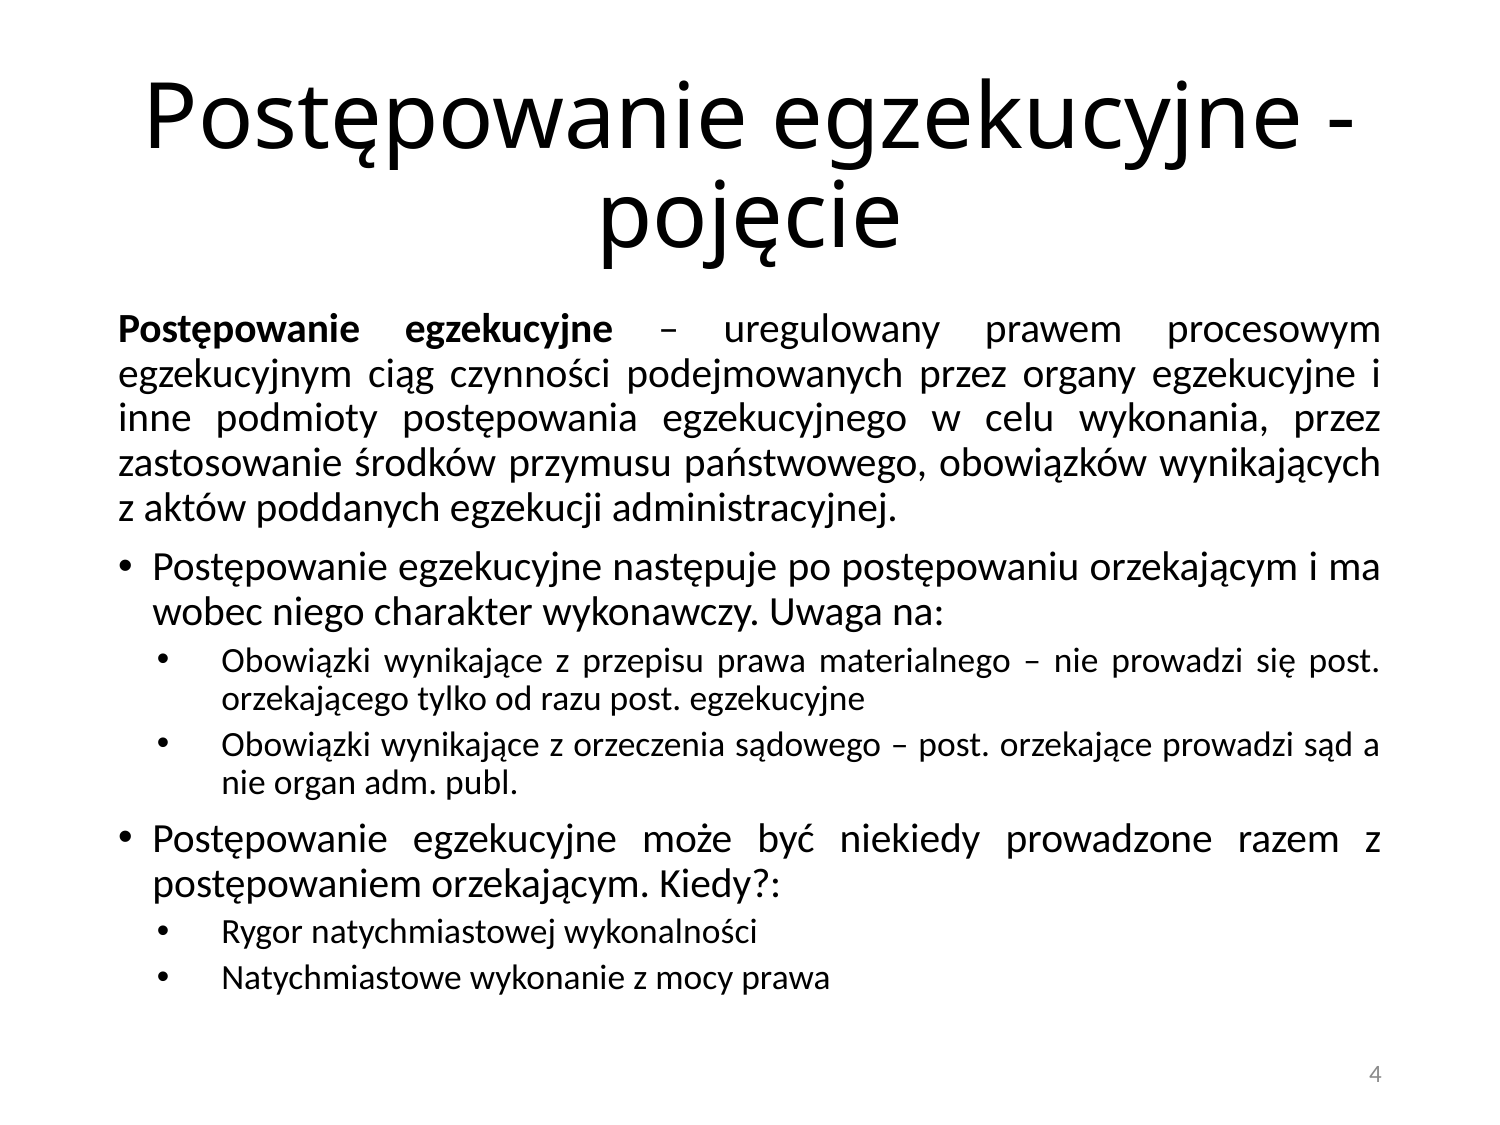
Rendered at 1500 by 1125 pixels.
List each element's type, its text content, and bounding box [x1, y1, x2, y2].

list Postępowanie egzekucyjne – uregulowany prawem procesowym egzekucyjnym ciąg czynności podejmowanych przez organy egzekucyjne i inne podmioty postępowania egzekucyjnego w celu wykonania, przez zastosowanie środków przymusu państwowego, obowiązków wynikających z aktów poddanych egzekucji administracyjnej. Postępowanie egzekucyjne następuje po postępowaniu orzekającym i ma wobec niego charakter wykonawczy. Uwaga na: Obowiązki wynikające z przepisu prawa materialnego – nie prowadzi się post. orzekającego tylko od razu post. egzekucyjne Obowiązki wynikające z orzeczenia sądowego – post. orzekające prowadzi sąd a nie organ adm. publ. Postępowanie egzekucyjne może być niekiedy prowadzone razem z postępowaniem orzekającym. Kiedy?: Rygor natychmiastowej wykonalności Natychmiastowe wykonanie z mocy prawa [103, 299, 1397, 1014]
slide_number 4 [1059, 1042, 1397, 1103]
title Postępowanie egzekucyjne - pojęcie [103, 59, 1397, 278]
